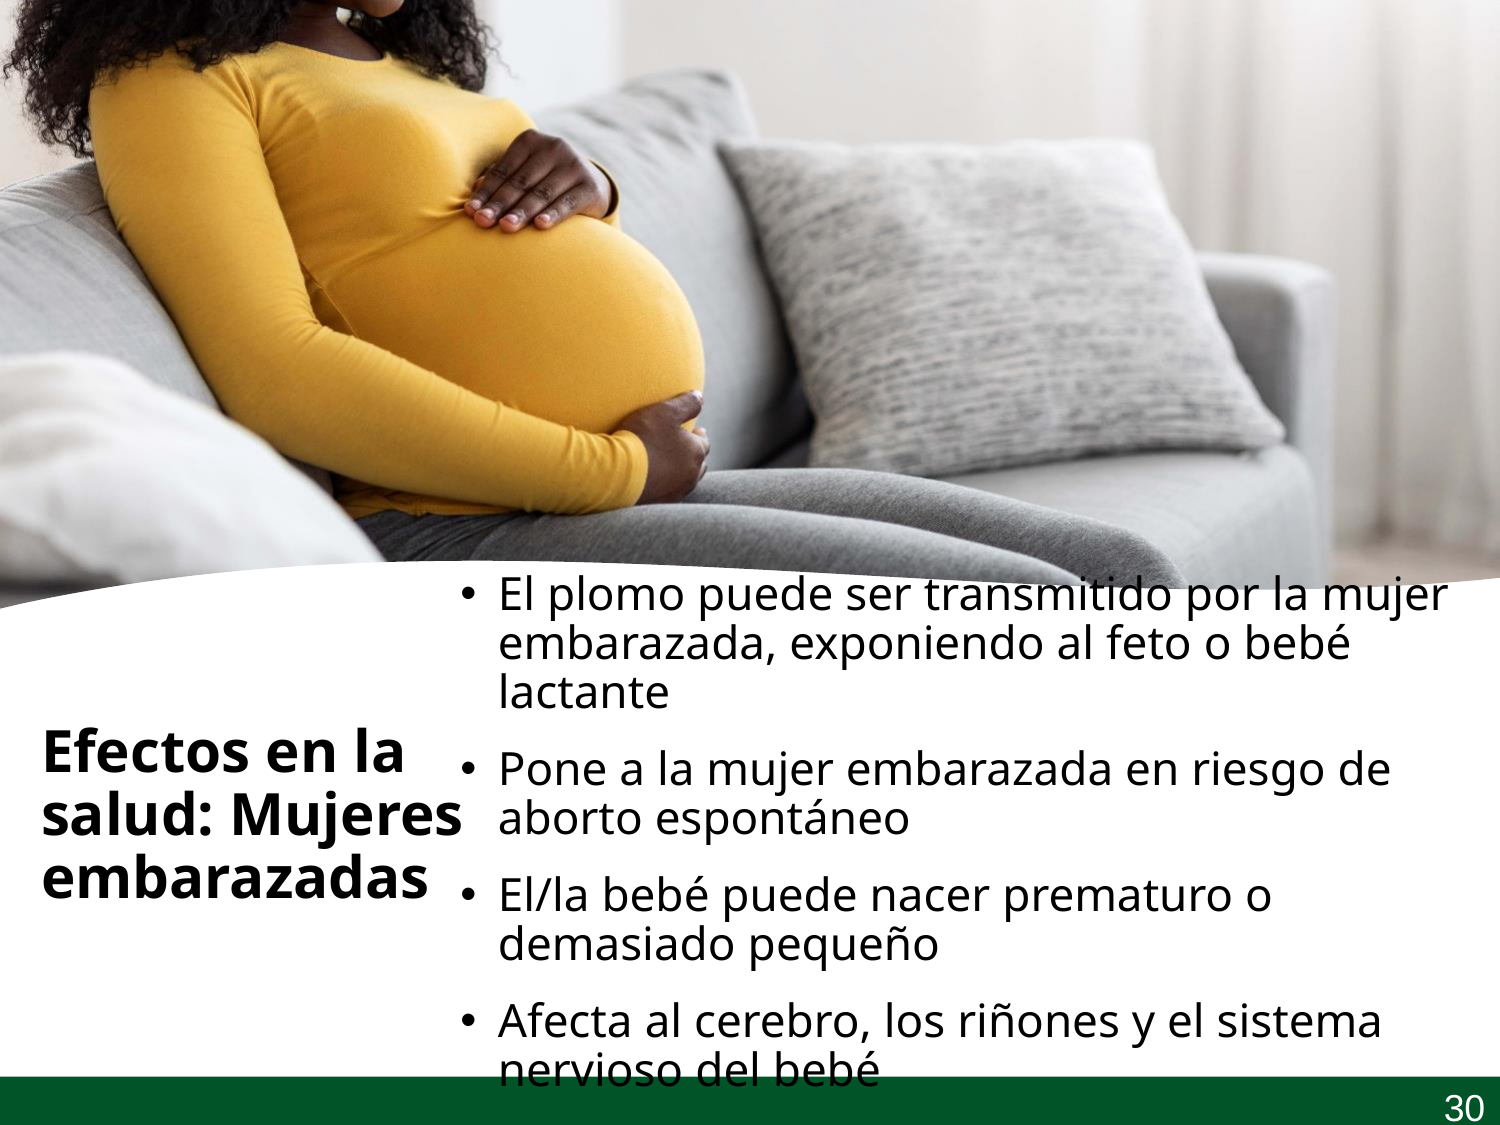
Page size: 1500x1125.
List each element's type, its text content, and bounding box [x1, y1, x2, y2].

text_box 30 [1162, 1076, 1500, 1125]
title Efectos en la salud: Mujeres embarazadas [26, 615, 445, 1018]
picture [0, 0, 1500, 609]
text_box El plomo puede ser transmitido por la mujer embarazada, exponiendo al feto o bebé lactante Pone a la mujer embarazada en riesgo de aborto espontáneo El/la bebé puede nacer prematuro o demasiado pequeño Afecta al cerebro, los riñones y el sistema nervioso del bebé [445, 609, 1500, 1101]
